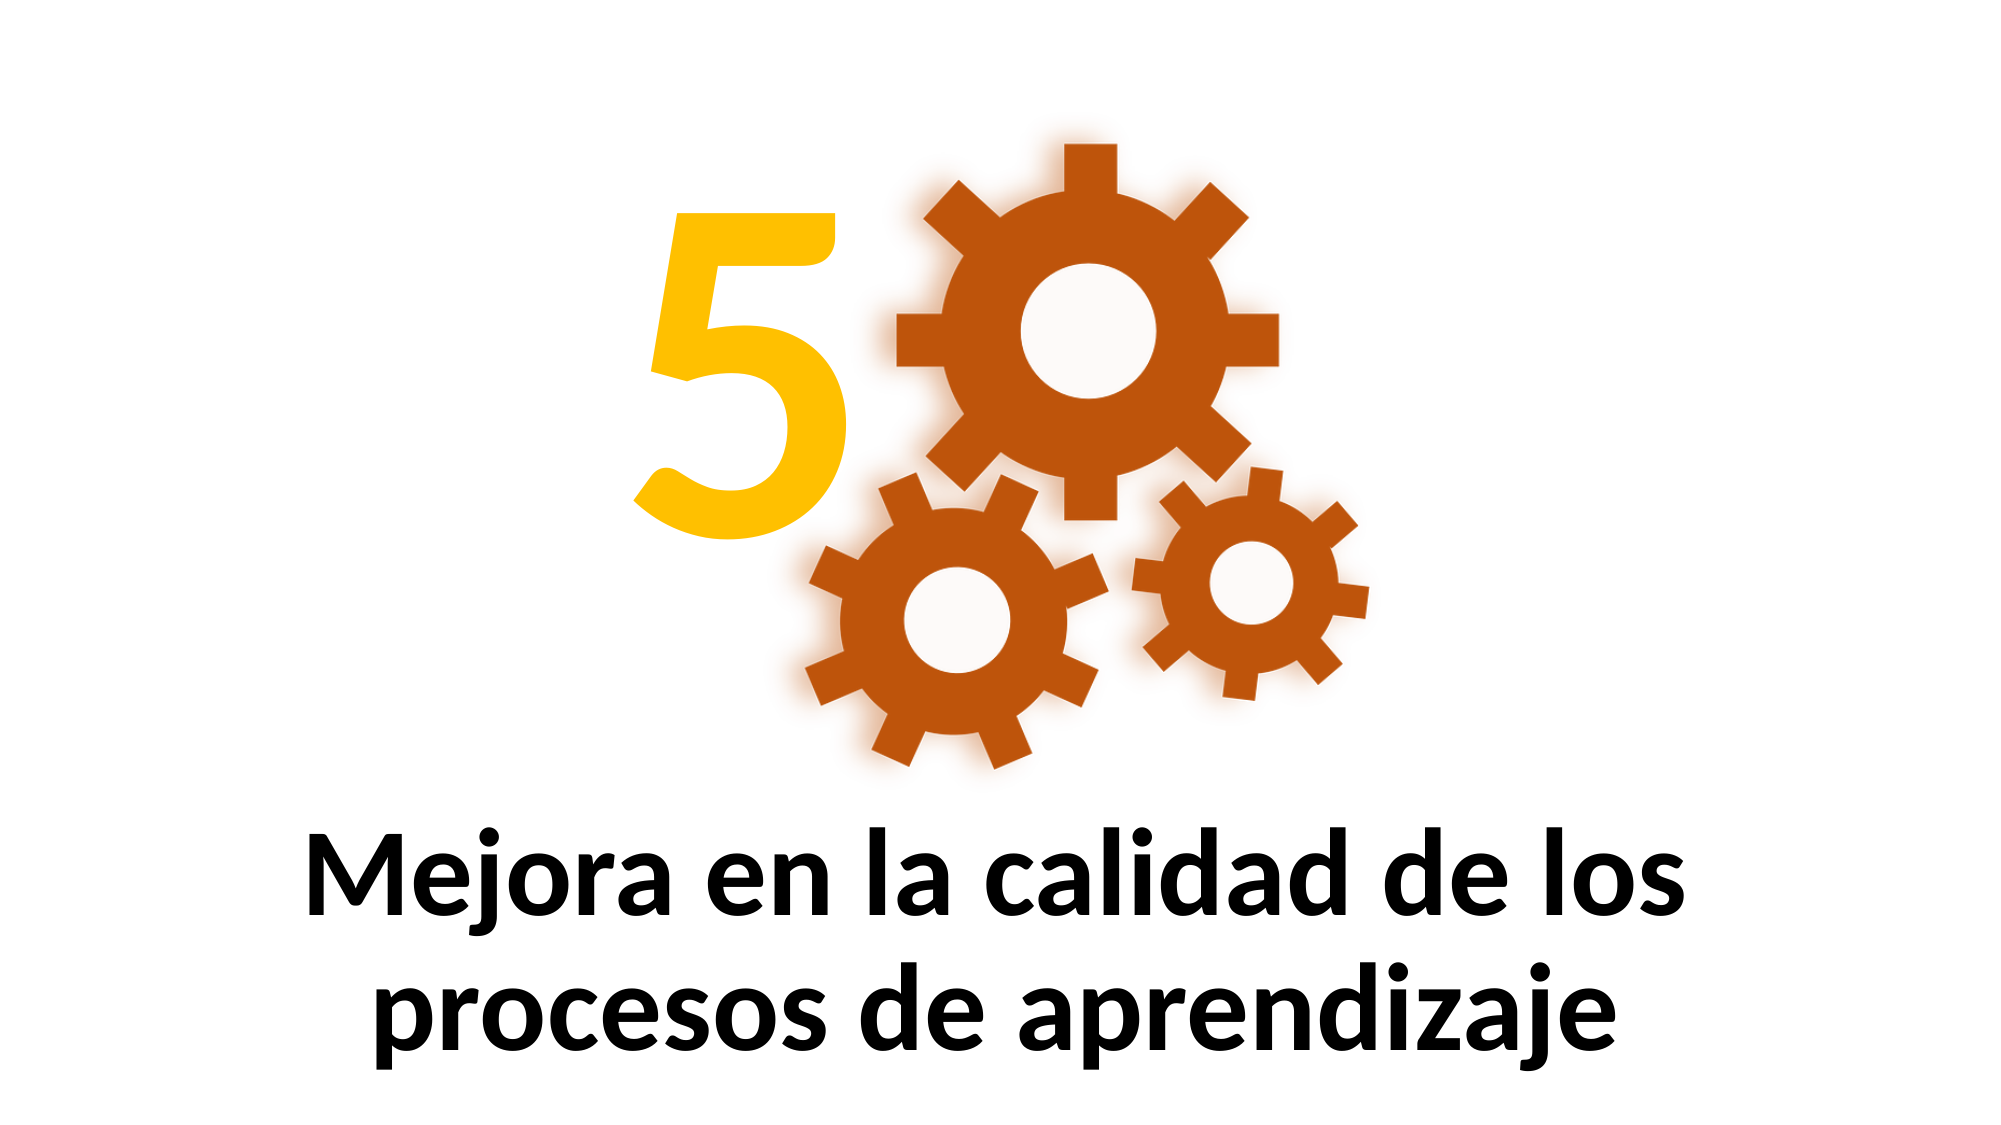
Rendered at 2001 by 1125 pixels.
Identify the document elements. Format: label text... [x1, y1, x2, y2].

text_box 5 [604, 31, 730, 644]
title Mejora en la calidad de los procesos de aprendizaje [245, 693, 1746, 1086]
picture [757, 110, 1385, 799]
